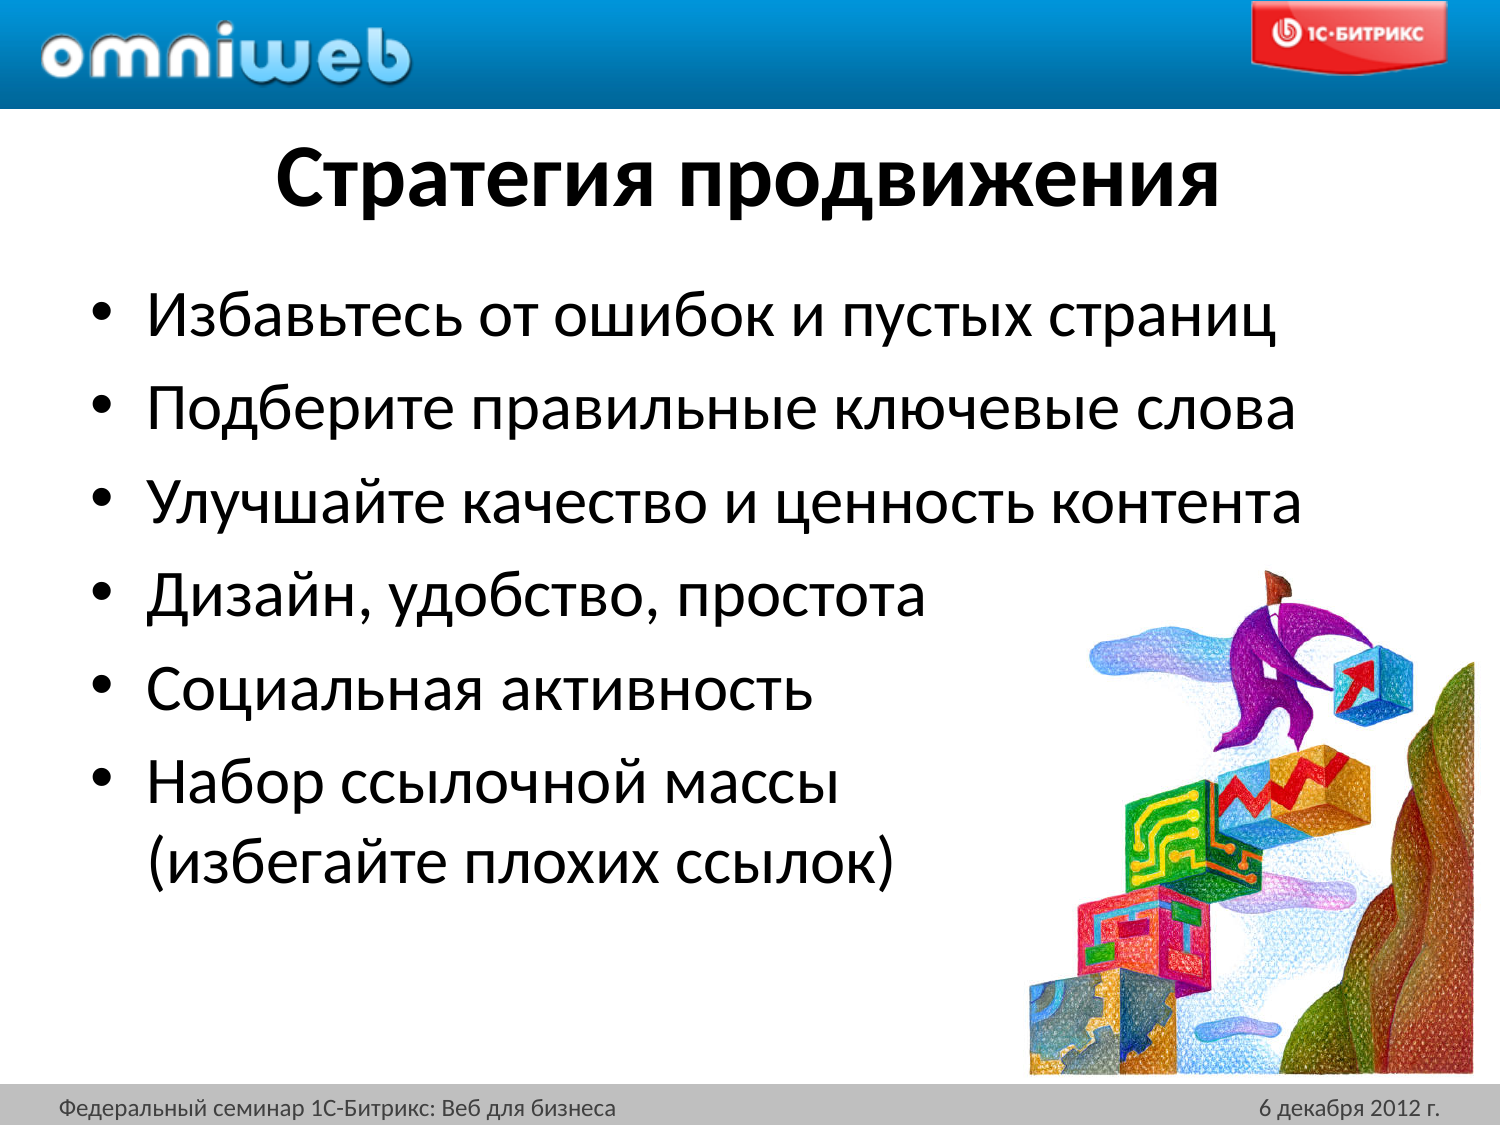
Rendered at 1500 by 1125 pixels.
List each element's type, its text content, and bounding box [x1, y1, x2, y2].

list Избавьтесь от ошибок и пустых страниц Подберите правильные ключевые слова Улучшайте качество и ценность контента Дизайн, удобство, простота Социальная активность Набор ссылочной массы (избегайте плохих ссылок) [75, 262, 1425, 1005]
picture [367, 28, 410, 82]
picture [1021, 564, 1482, 1085]
title Стратегия продвижения [75, 118, 1425, 233]
picture [42, 34, 84, 78]
picture [217, 21, 233, 78]
picture [318, 39, 360, 82]
picture [1252, 2, 1447, 75]
picture [90, 34, 161, 78]
picture [167, 34, 211, 78]
text_box Федеральный семинар 1С-Битрикс: Веб для бизнеса 6 декабря 2012 г. [0, 1084, 1500, 1125]
picture [240, 41, 309, 82]
